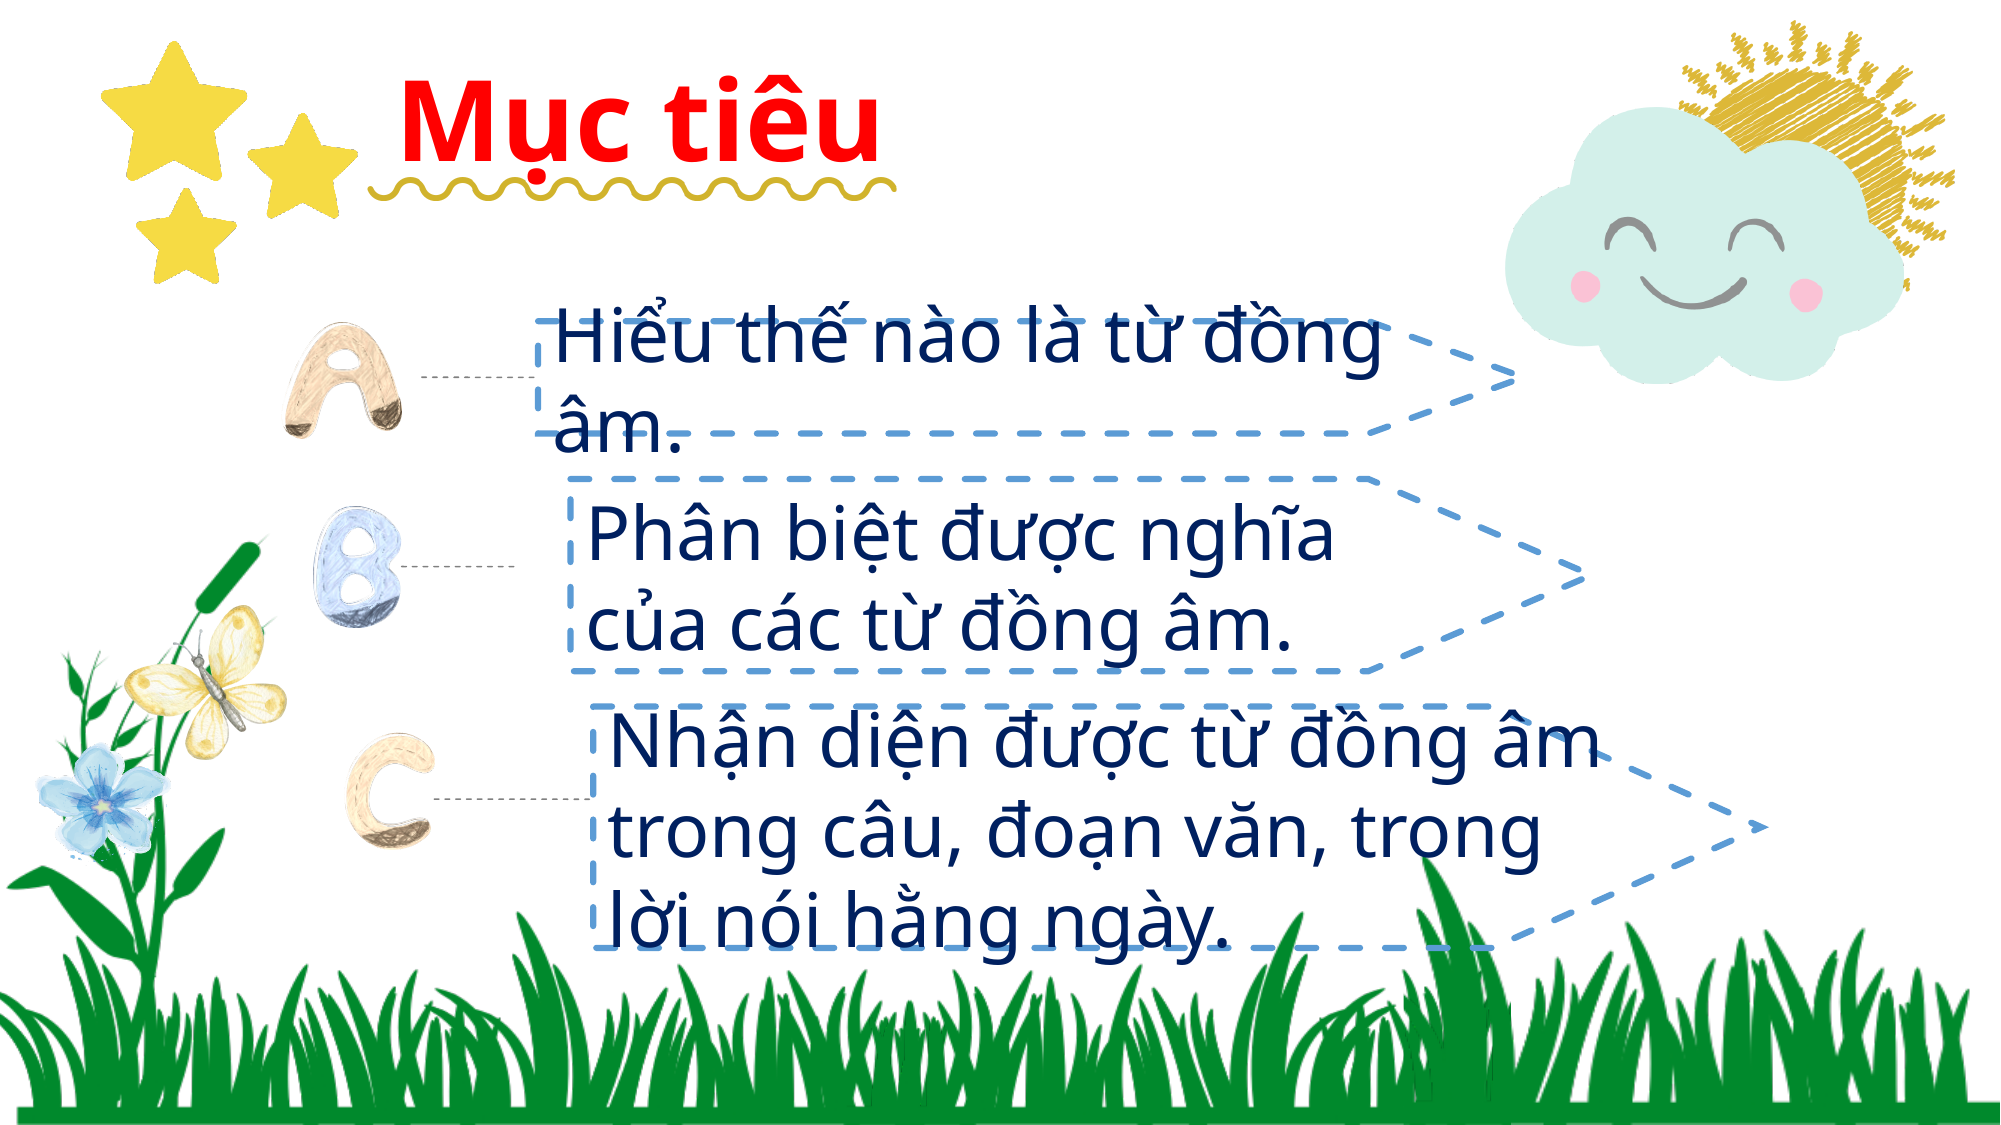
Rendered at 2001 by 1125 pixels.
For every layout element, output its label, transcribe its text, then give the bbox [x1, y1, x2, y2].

picture [0, 20, 2000, 1125]
picture [100, 41, 358, 284]
text_box Mục tiêu [372, 41, 909, 192]
text_box Hiểu thế nào là từ đồng âm. [538, 321, 1524, 434]
picture [281, 321, 402, 439]
text_box Phân biệt được nghĩa của các từ đồng âm. [570, 479, 1592, 672]
picture [367, 177, 897, 201]
text_box Nhận diện được từ đồng âm trong câu, đoạn văn, trong lời nói hằng ngày. [593, 706, 1762, 948]
